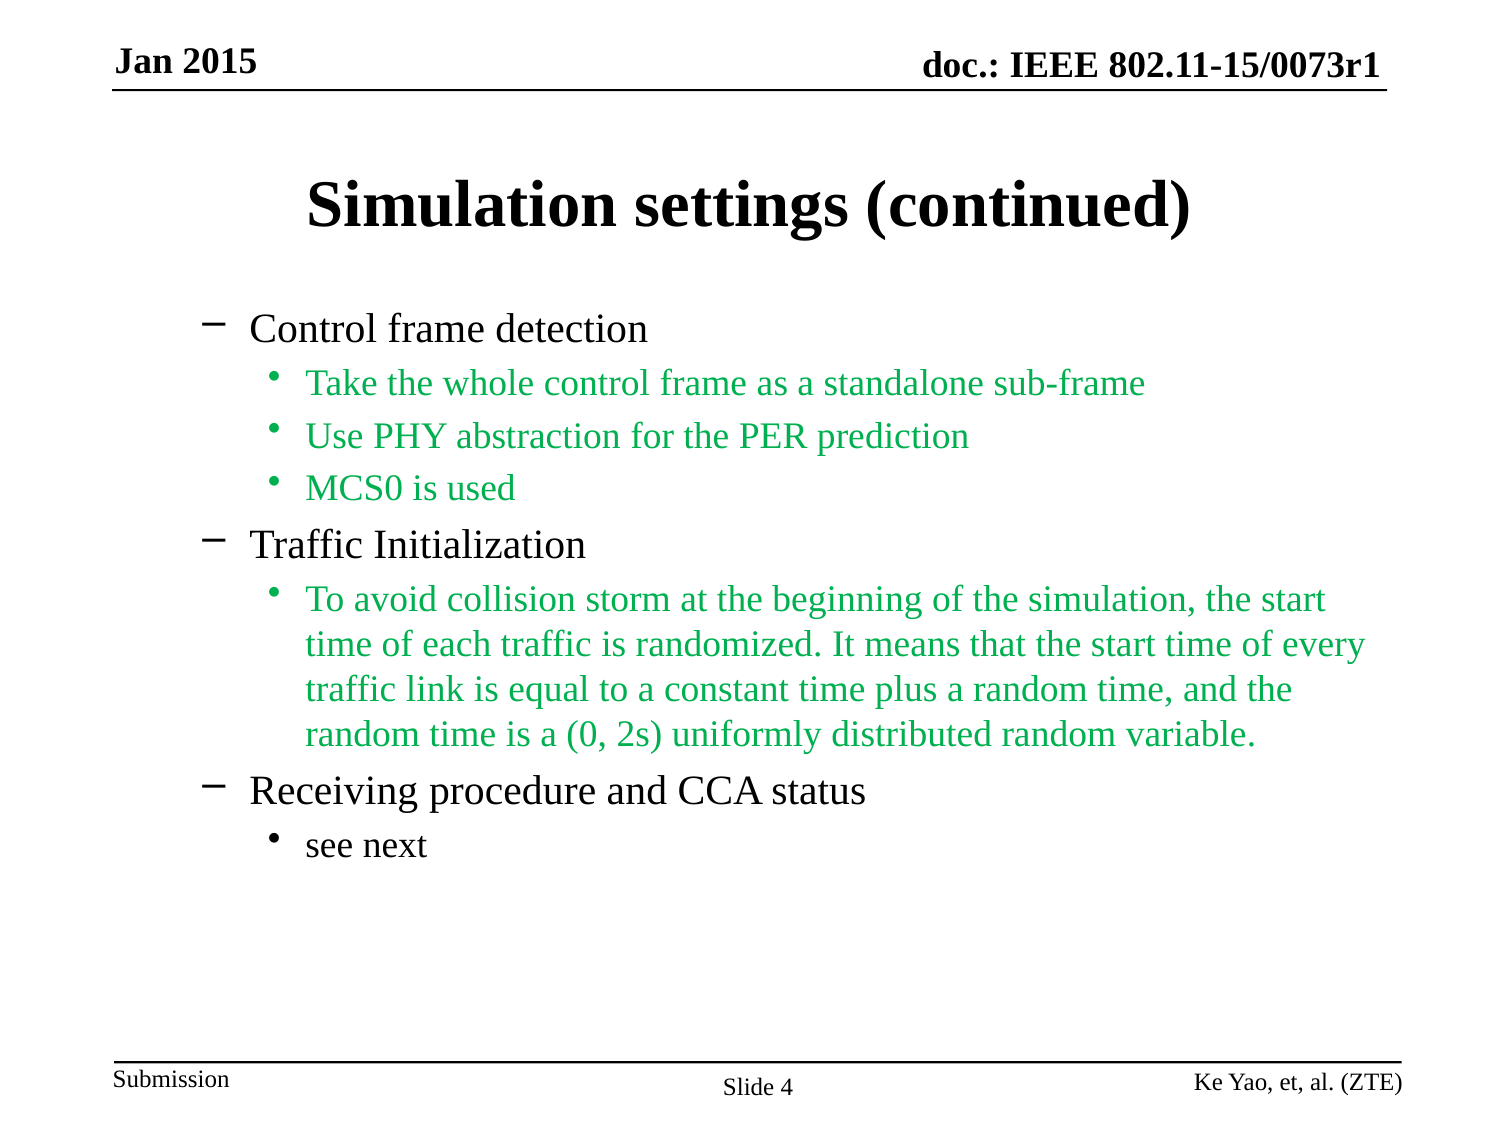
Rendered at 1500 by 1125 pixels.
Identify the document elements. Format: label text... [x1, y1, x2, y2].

list Control frame detection Take the whole control frame as a standalone sub-frame Use PHY abstraction for the PER prediction MCS0 is used Traffic Initialization To avoid collision storm at the beginning of the simulation, the start time of each traffic is randomized. It means that the start time of every traffic link is equal to a constant time plus a random time, and the random time is a (0, 2s) uniformly distributed random variable. Receiving procedure and CCA status see next [112, 292, 1388, 1002]
slide_number Slide 4 [714, 1070, 802, 1101]
footer Ke Yao, et, al. (ZTE) [1113, 1066, 1418, 1095]
title Simulation settings (continued) [112, 112, 1388, 288]
